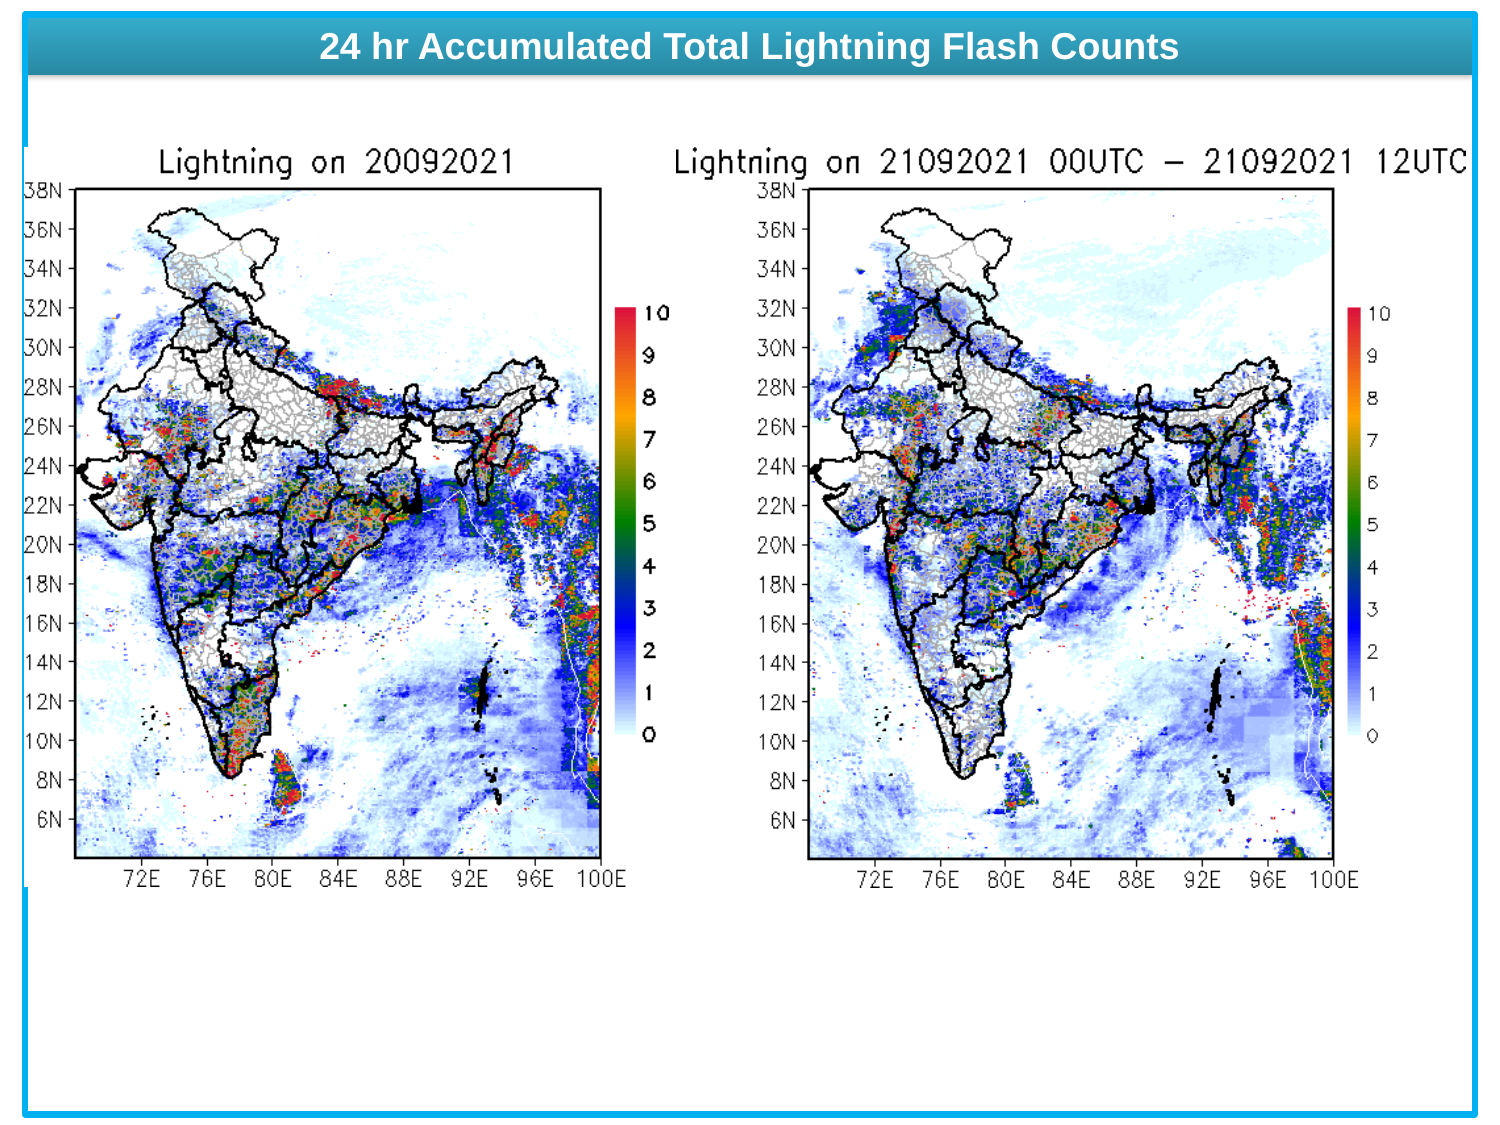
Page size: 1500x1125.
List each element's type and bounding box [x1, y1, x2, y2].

picture [676, 147, 1466, 888]
text_box [23, 12, 1477, 1116]
picture [25, 147, 669, 888]
